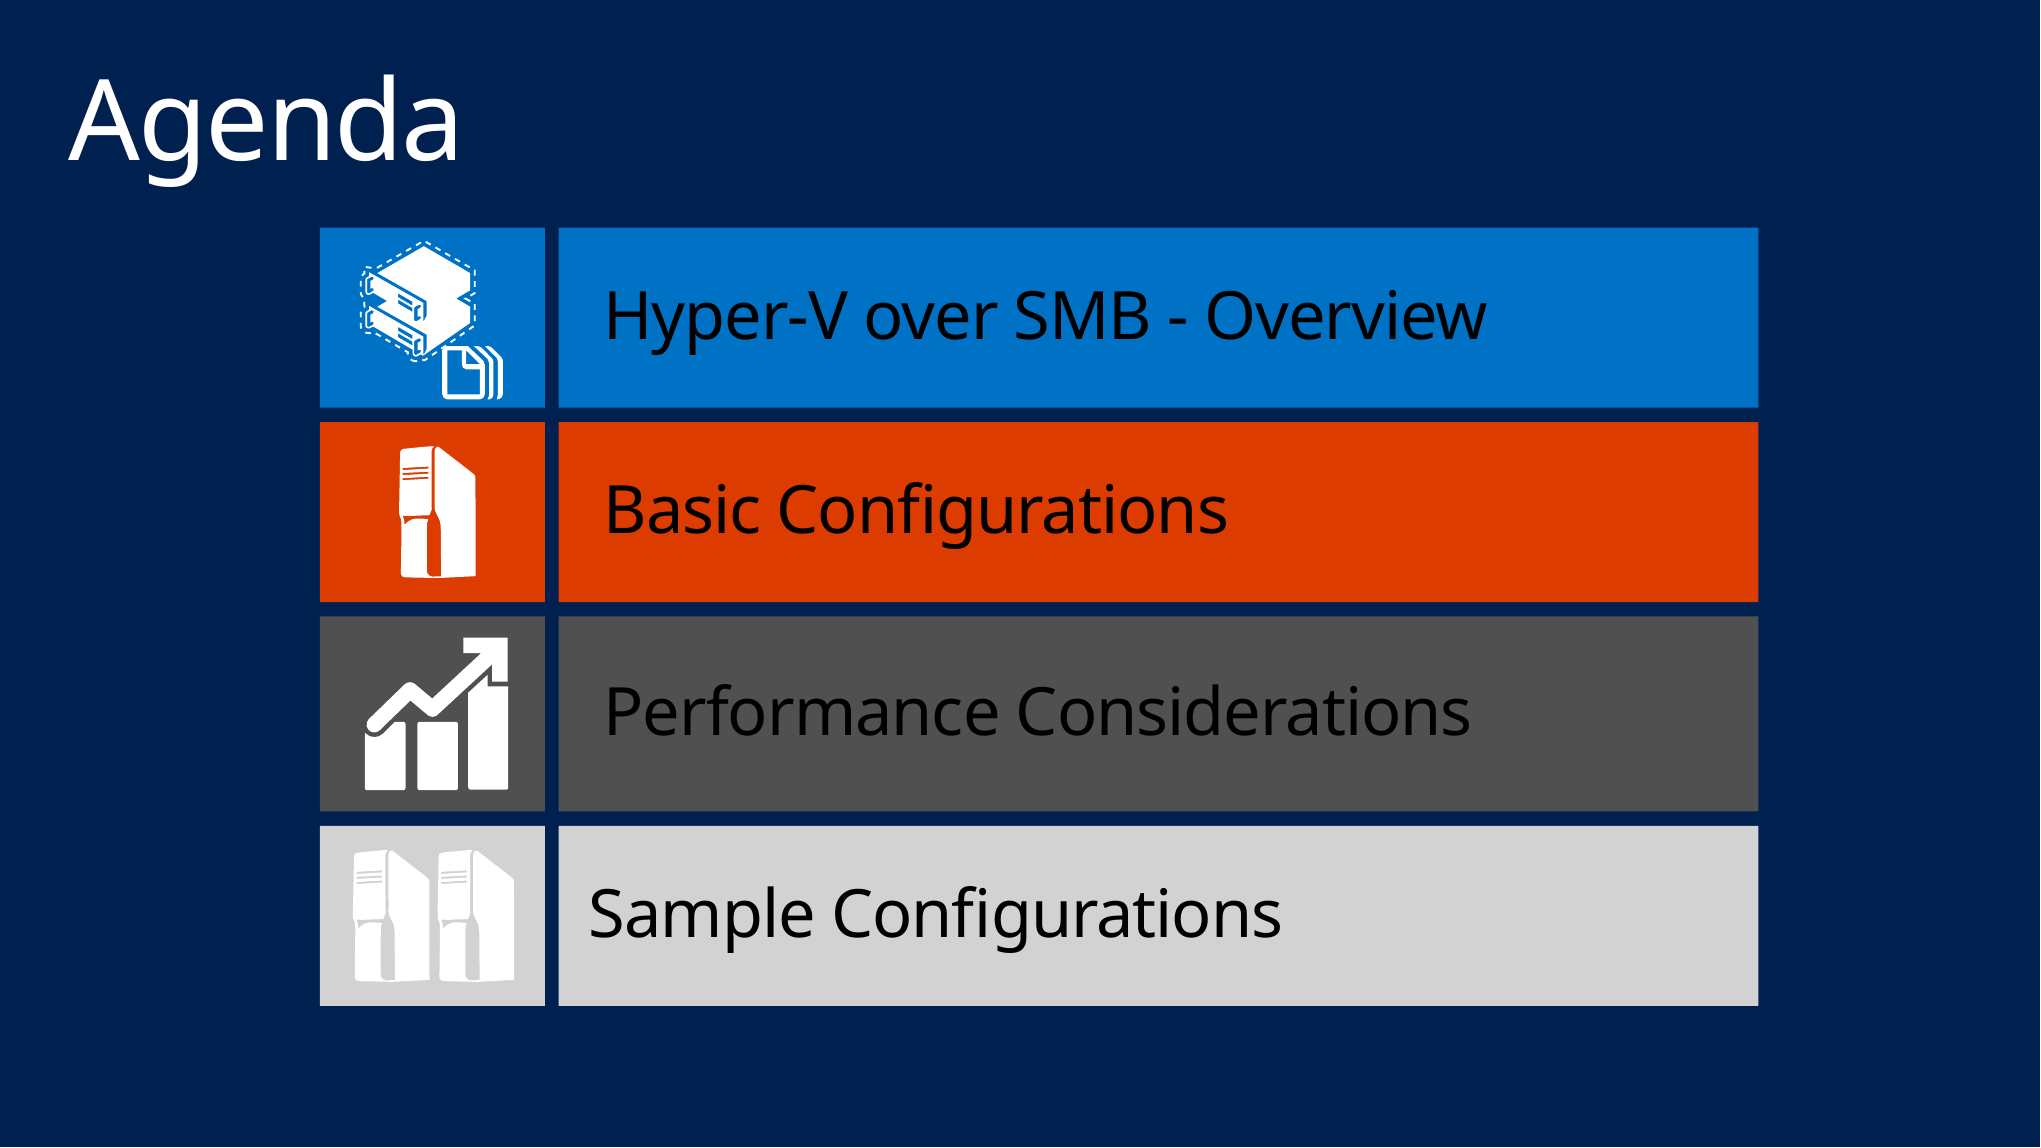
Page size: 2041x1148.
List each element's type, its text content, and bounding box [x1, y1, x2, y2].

text_box Sample Configurations [558, 825, 1759, 1007]
picture [364, 637, 509, 791]
text_box [319, 616, 546, 812]
picture [398, 445, 476, 579]
text_box Basic Configurations [558, 421, 1759, 603]
title Agenda [45, 48, 1996, 200]
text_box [352, 849, 515, 982]
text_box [359, 240, 504, 400]
text_box Performance Considerations [558, 616, 1759, 812]
text_box [319, 825, 546, 1007]
text_box [319, 421, 546, 603]
text_box Hyper-V over SMB - Overview [558, 227, 1759, 408]
text_box [319, 227, 546, 408]
